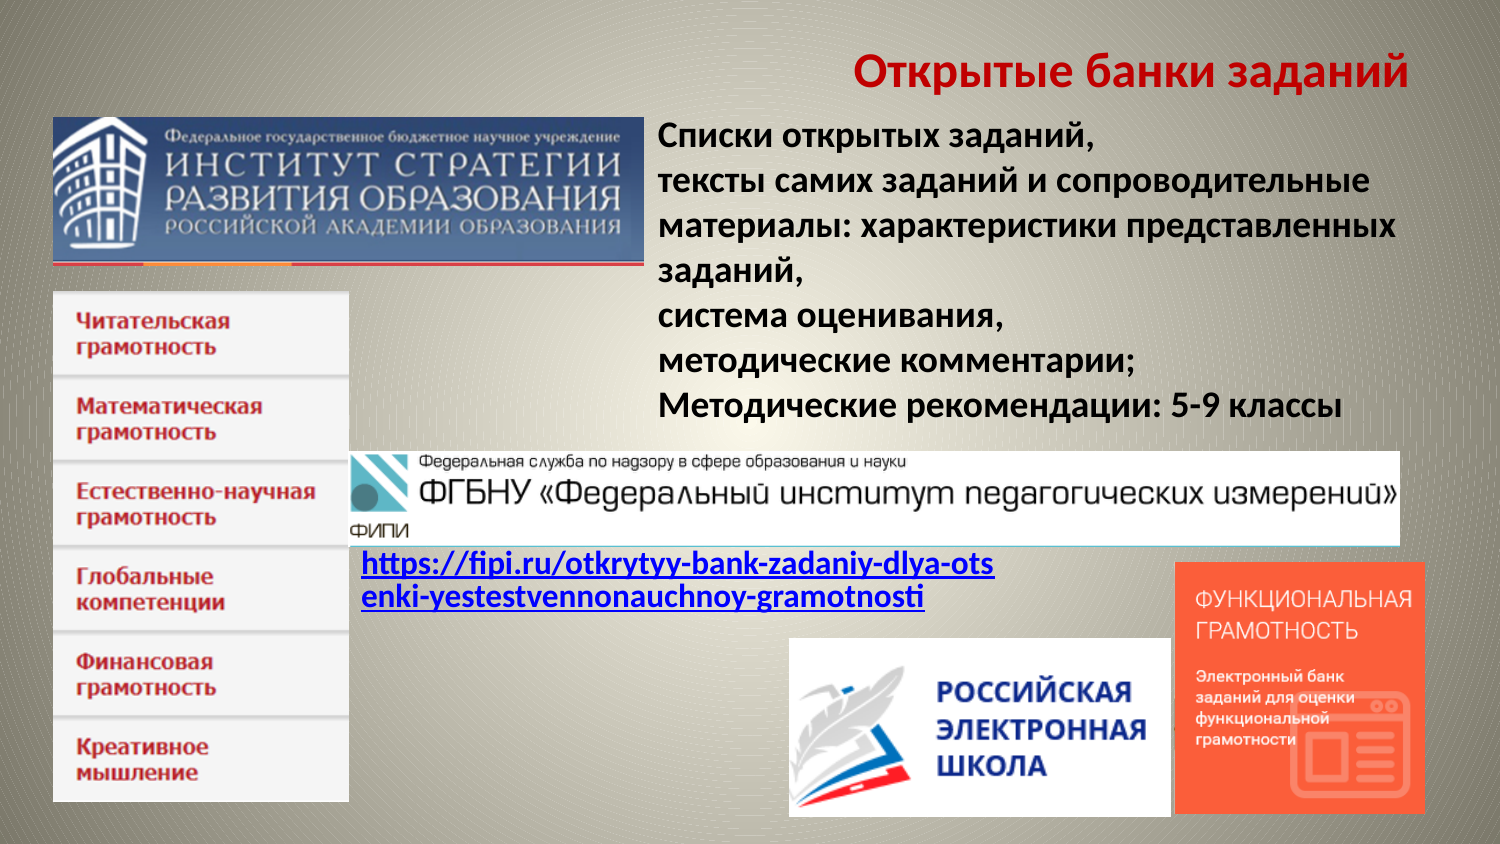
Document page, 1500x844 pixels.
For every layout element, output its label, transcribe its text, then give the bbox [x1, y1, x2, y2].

picture [1173, 562, 1426, 815]
picture [788, 637, 1171, 818]
title Открытые банки заданий [75, 27, 1425, 103]
text_box https://fipi.ru/otkrytyy-bank-zadaniy-dlya-otsenki-yestestvennonauchnoy-gramotnosti [355, 556, 1022, 589]
picture [52, 291, 1400, 802]
picture [52, 116, 644, 266]
text_box Списки открытых заданий, тексты самих заданий и сопроводительные материалы: характеристики представленных заданий, система оценивания, методические комментарии; Методические рекомендации: 5-9 классы [643, 102, 1447, 432]
